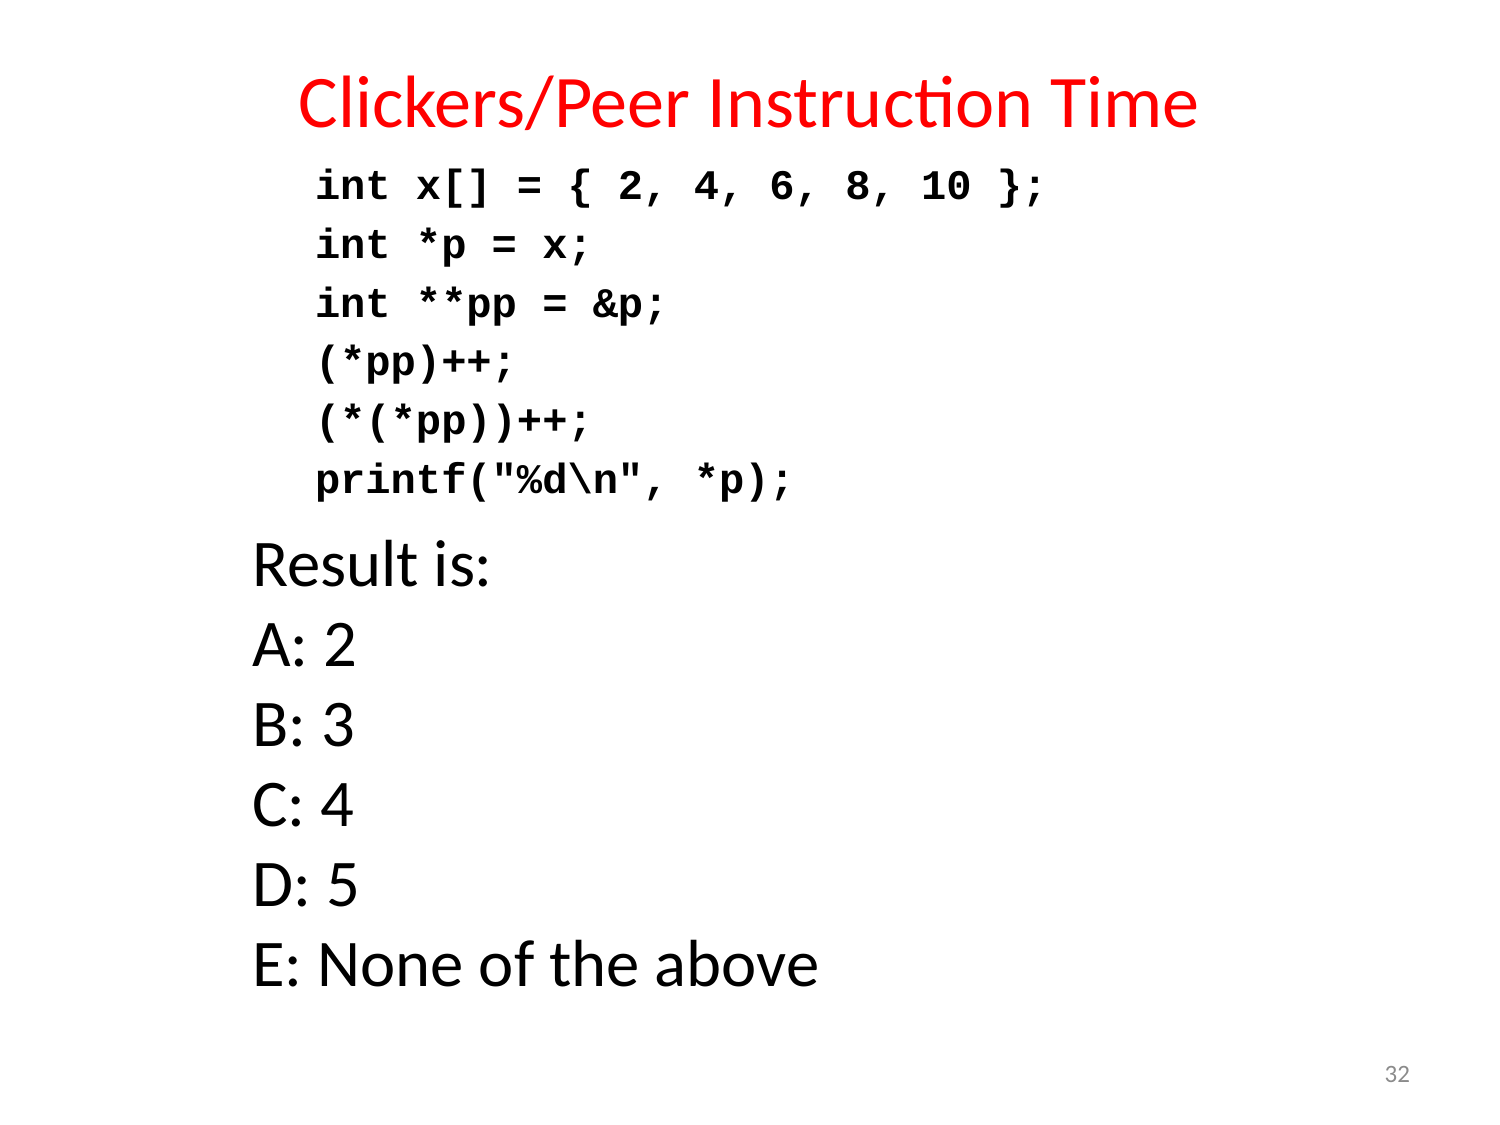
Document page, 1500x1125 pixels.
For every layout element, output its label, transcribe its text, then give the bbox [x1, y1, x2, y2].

text_box Result is: A: 2 B: 3 C: 4 D: 5 E: None of the above [237, 512, 1138, 1007]
slide_number 32 [1074, 1042, 1425, 1103]
title Clickers/Peer Instruction Time [75, 45, 1425, 150]
list int x[] = { 2, 4, 6, 8, 10 }; int *p = x; int **pp = &p; (*pp)++; (*(*pp))++; printf("%d\n", *p); [300, 149, 1163, 513]
